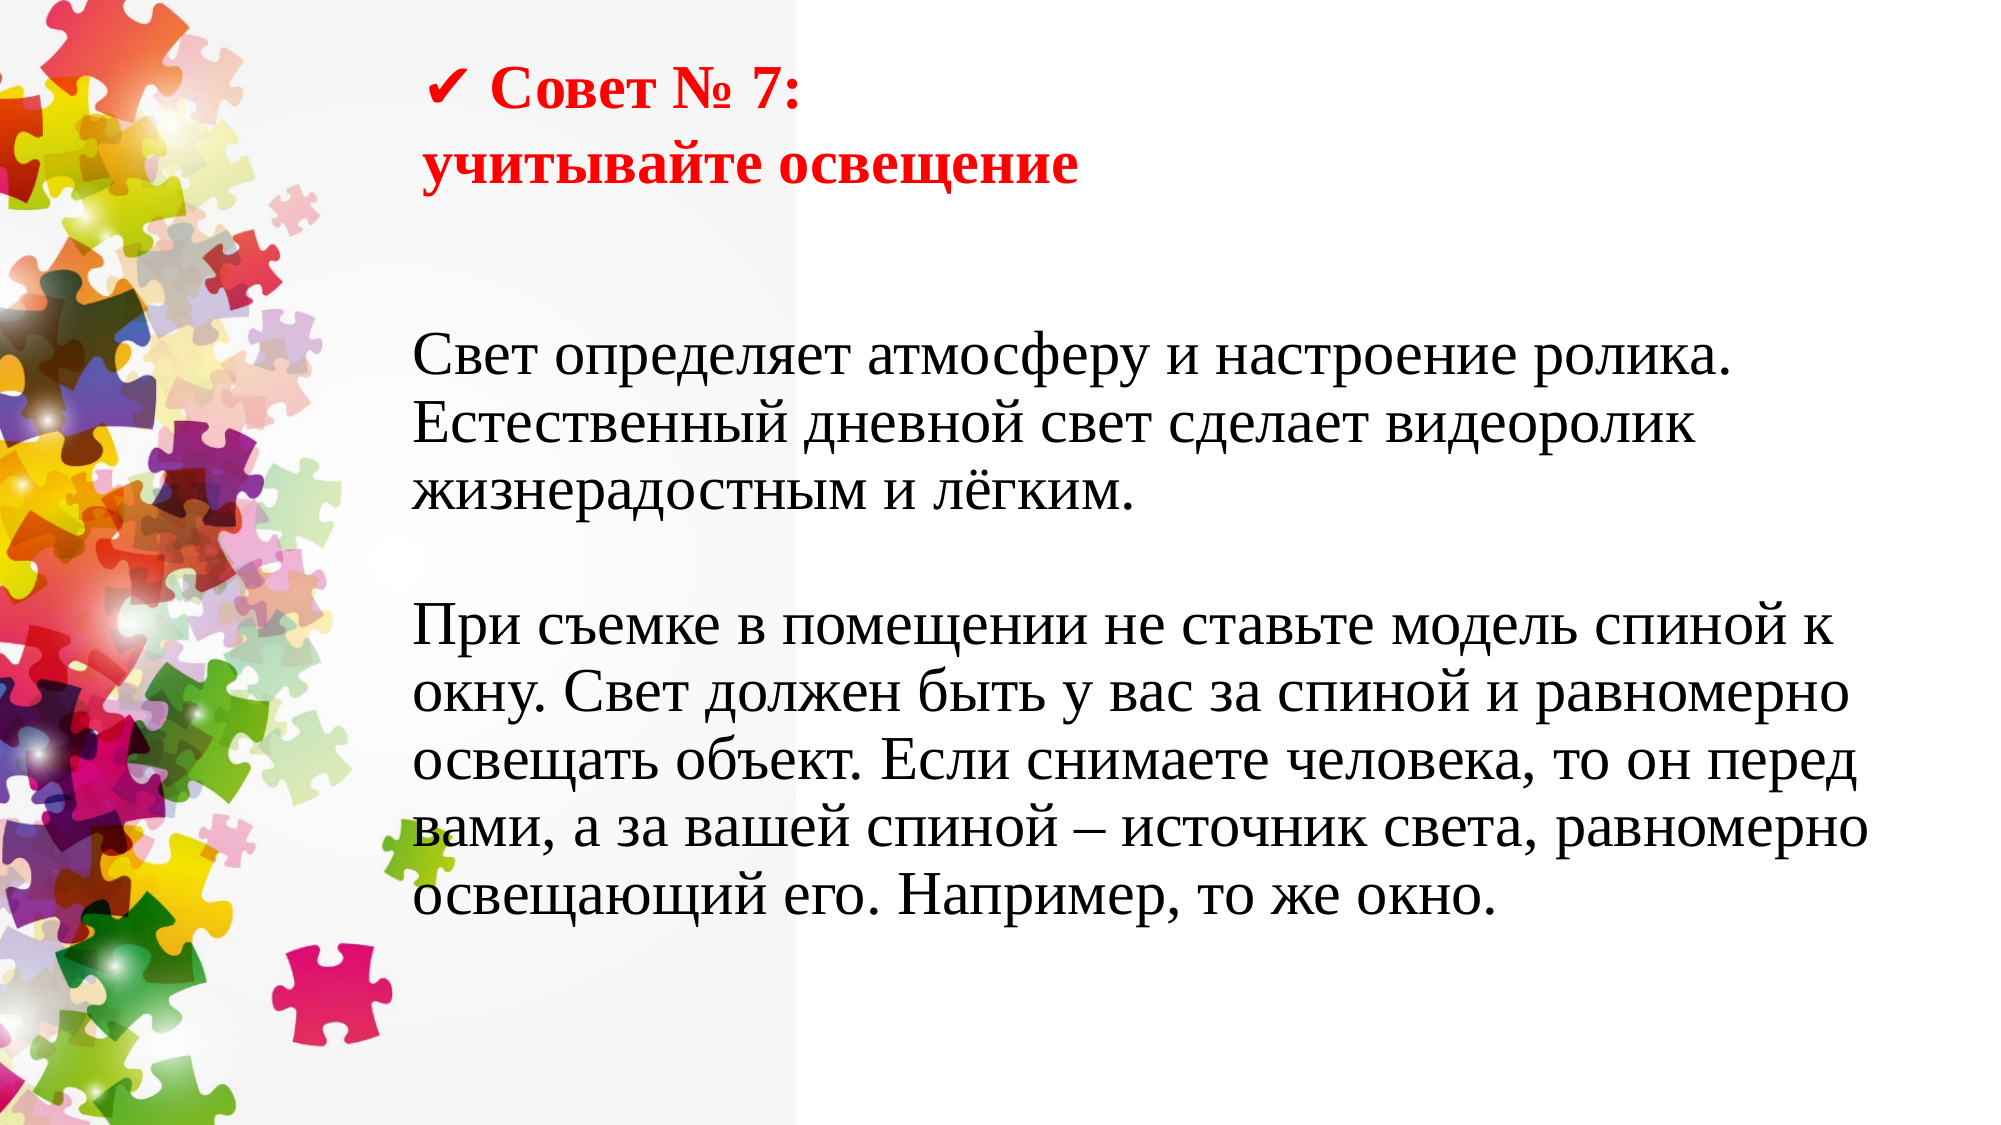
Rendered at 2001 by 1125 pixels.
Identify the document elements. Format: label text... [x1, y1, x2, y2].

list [0, 0, 796, 1125]
title Свет определяет атмосферу и настроение ролика. Естественный дневной свет сделает видеоролик жизнерадостным и лёгким. При съемке в помещении не ставьте модель спиной к окну. Свет должен быть у вас за спиной и равномерно освещать объект. Если снимаете человека, то он перед вами, а за вашей спиной – источник света, равномерно освещающий его. Например, то же окно. [796, 243, 1937, 1080]
text_box ✔ Совет № 7: учитывайте освещение [796, 38, 1835, 204]
